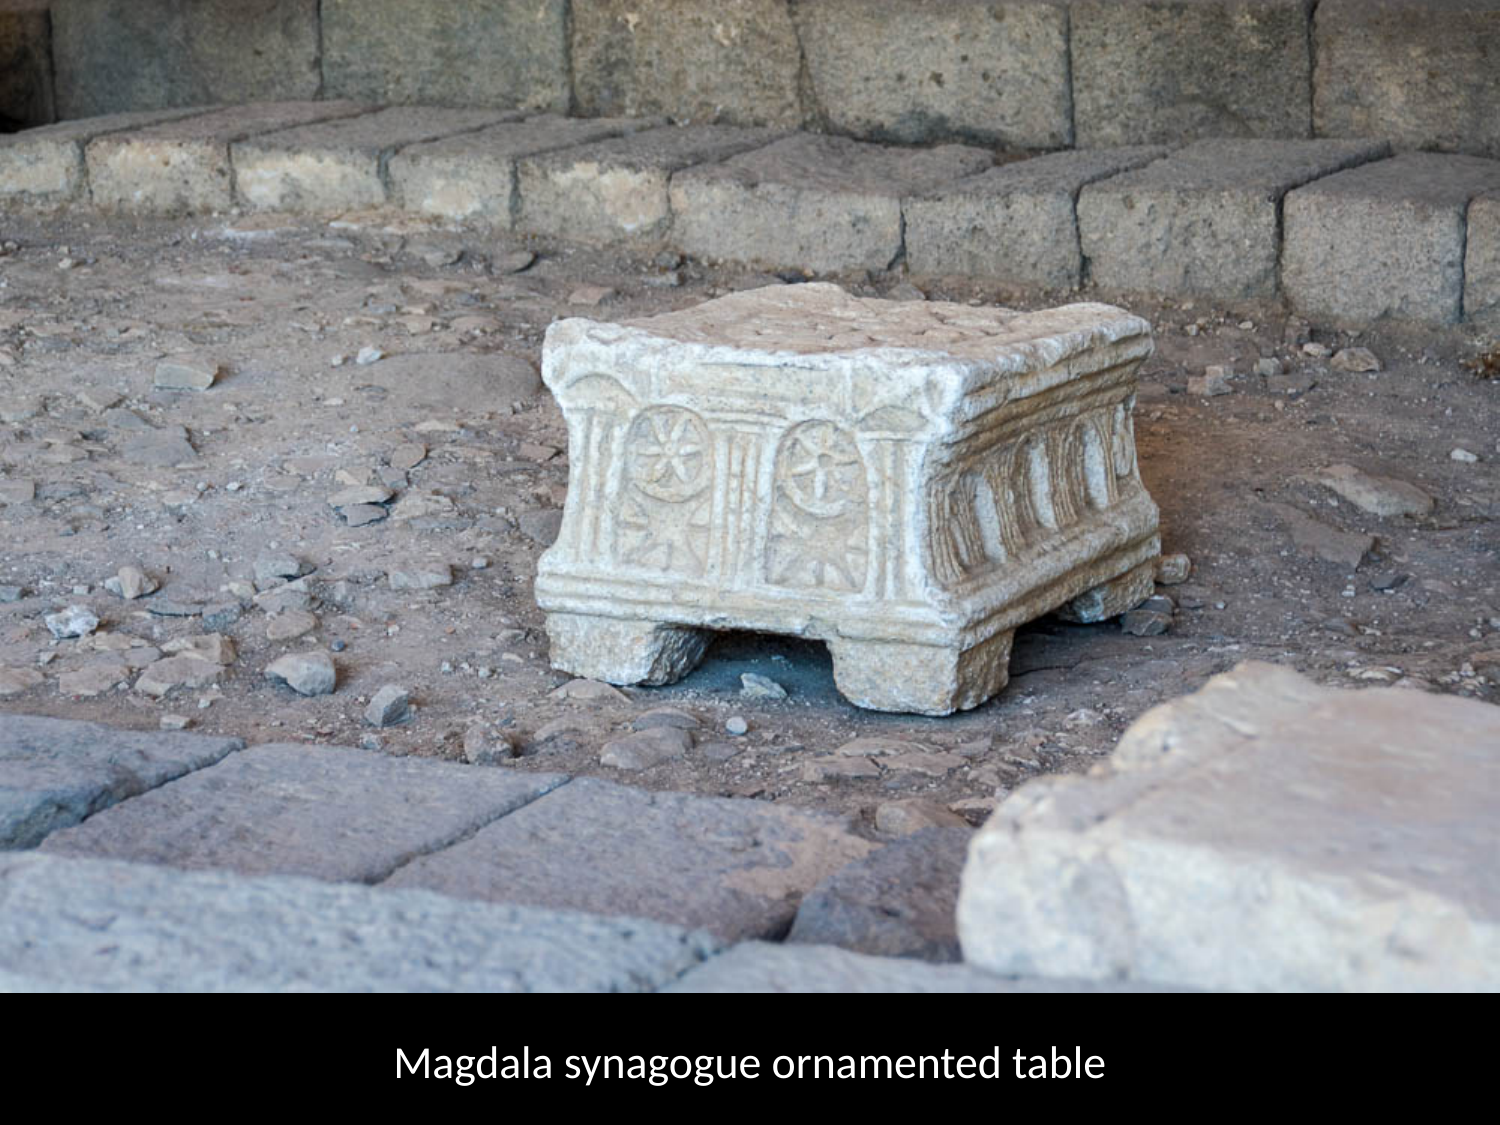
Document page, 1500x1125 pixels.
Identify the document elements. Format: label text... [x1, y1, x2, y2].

list Magdala synagogue ornamented table [0, 1025, 1500, 1096]
picture [0, 0, 1500, 994]
